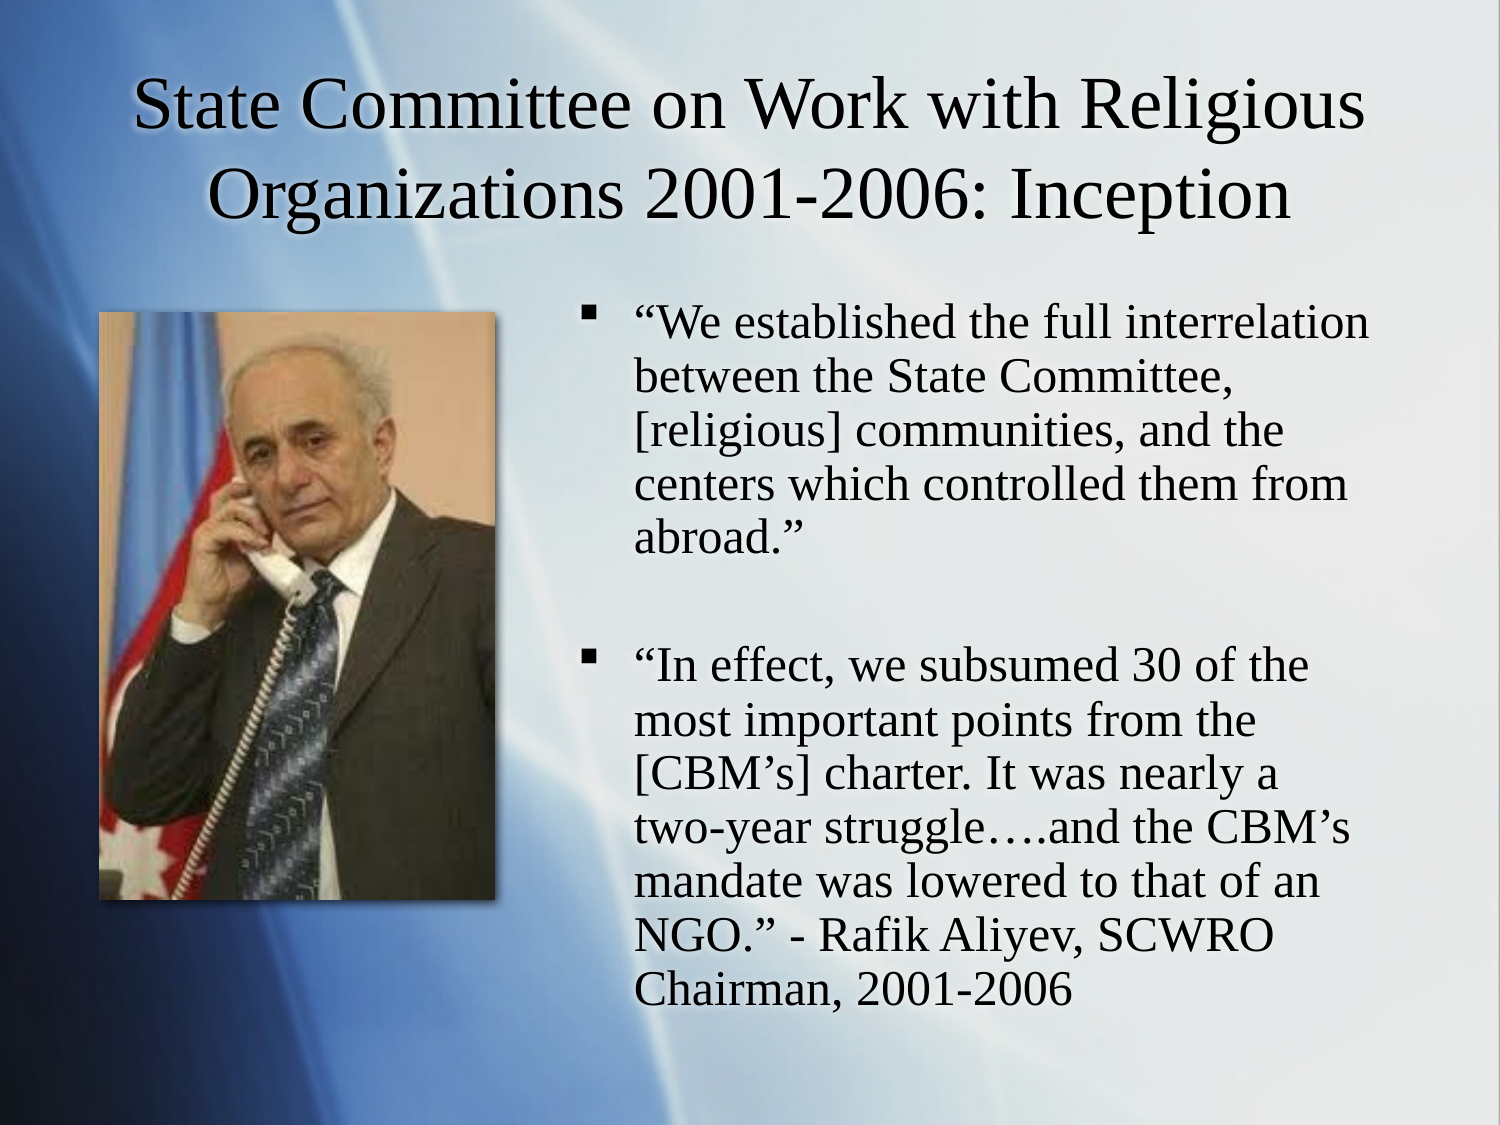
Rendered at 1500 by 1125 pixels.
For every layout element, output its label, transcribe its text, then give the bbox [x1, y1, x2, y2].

list “We established the full interrelation between the State Committee, [religious] communities, and the centers which controlled them from abroad.” “In effect, we subsumed 30 of the most important points from the [CBM’s] charter. It was nearly a two-year struggle….and the CBM’s mandate was lowered to that of an NGO.” - Rafik Aliyev, SCWRO Chairman, 2001-2006 [562, 287, 1388, 1051]
title State Committee on Work with Religious Organizations 2001-2006: Inception [112, 49, 1388, 238]
picture [0, 0, 1500, 1125]
